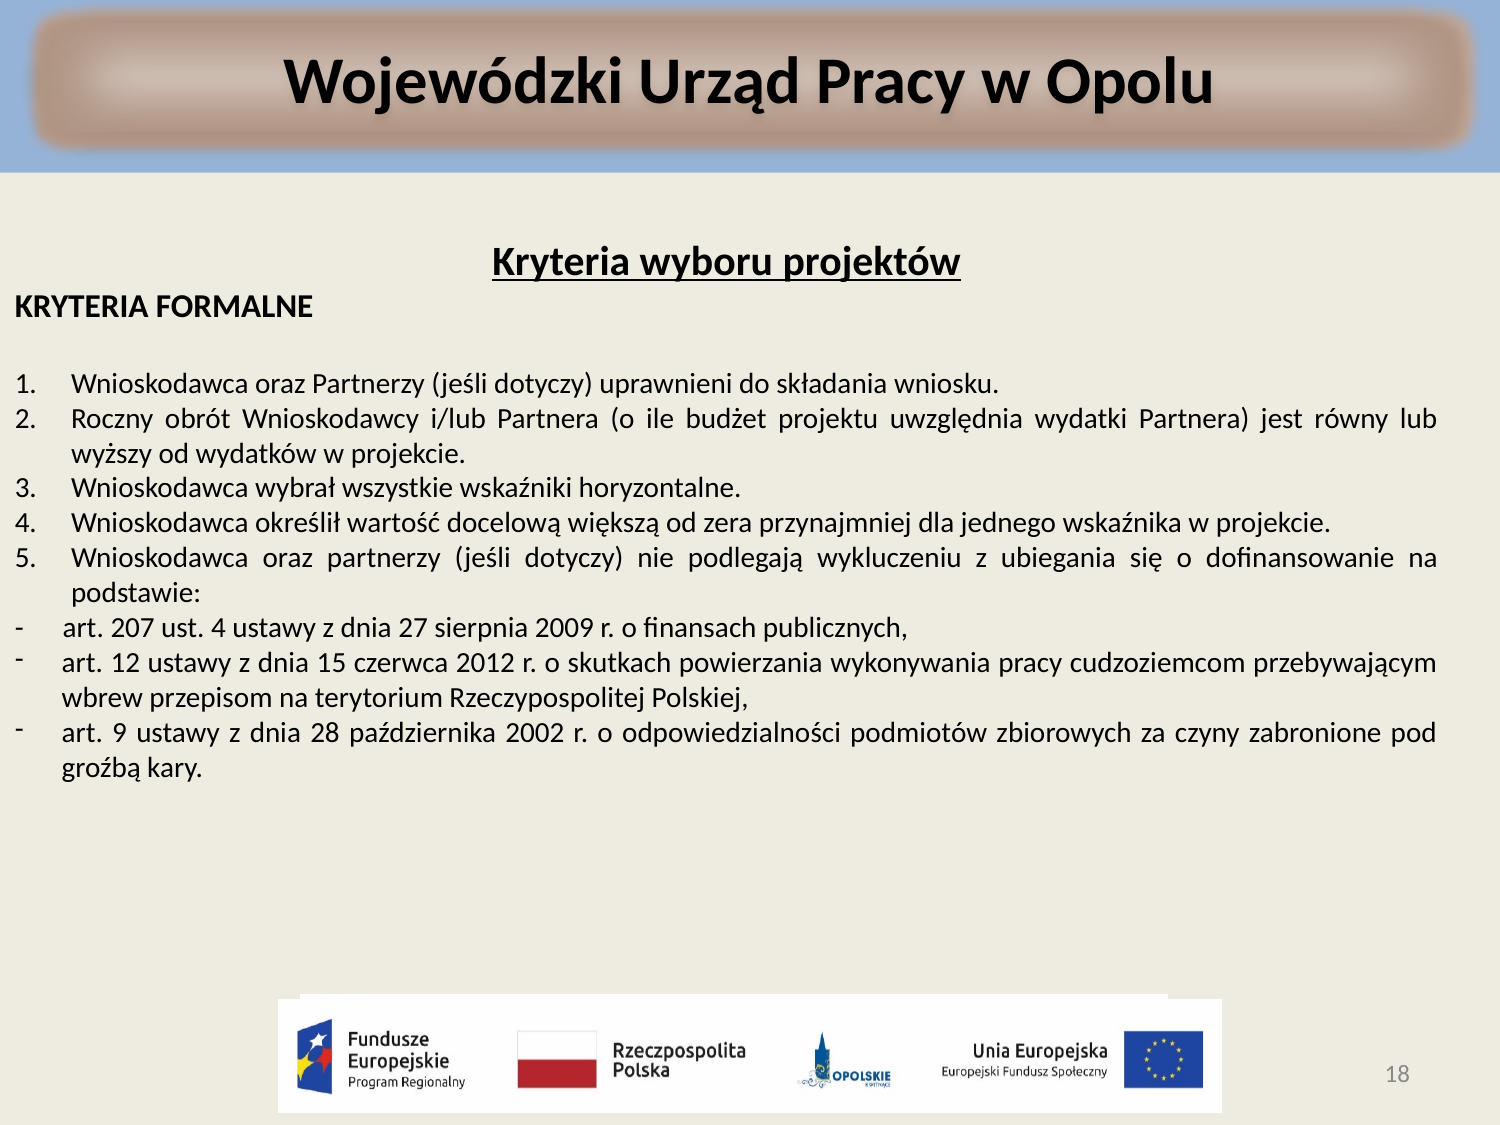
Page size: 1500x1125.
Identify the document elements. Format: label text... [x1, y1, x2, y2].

text_box Kryteria wyboru projektów KRYTERIA FORMALNE Wnioskodawca oraz Partnerzy (jeśli dotyczy) uprawnieni do składania wniosku. Roczny obrót Wnioskodawcy i/lub Partnera (o ile budżet projektu uwzględnia wydatki Partnera) jest równy lub wyższy od wydatków w projekcie. Wnioskodawca wybrał wszystkie wskaźniki horyzontalne. Wnioskodawca określił wartość docelową większą od zera przynajmniej dla jednego wskaźnika w projekcie. Wnioskodawca oraz partnerzy (jeśli dotyczy) nie podlegają wykluczeniu z ubiegania się o dofinansowanie na podstawie: - art. 207 ust. 4 ustawy z dnia 27 sierpnia 2009 r. o finansach publicznych, art. 12 ustawy z dnia 15 czerwca 2012 r. o skutkach powierzania wykonywania pracy cudzoziemcom przebywającym wbrew przepisom na terytorium Rzeczypospolitej Polskiej, art. 9 ustawy z dnia 28 października 2002 r. o odpowiedzialności podmiotów zbiorowych za czyny zabronione pod groźbą kary. [0, 191, 1453, 1106]
picture [277, 994, 1223, 1113]
slide_number 18 [1226, 1042, 1425, 1103]
text_box [0, 0, 1500, 175]
